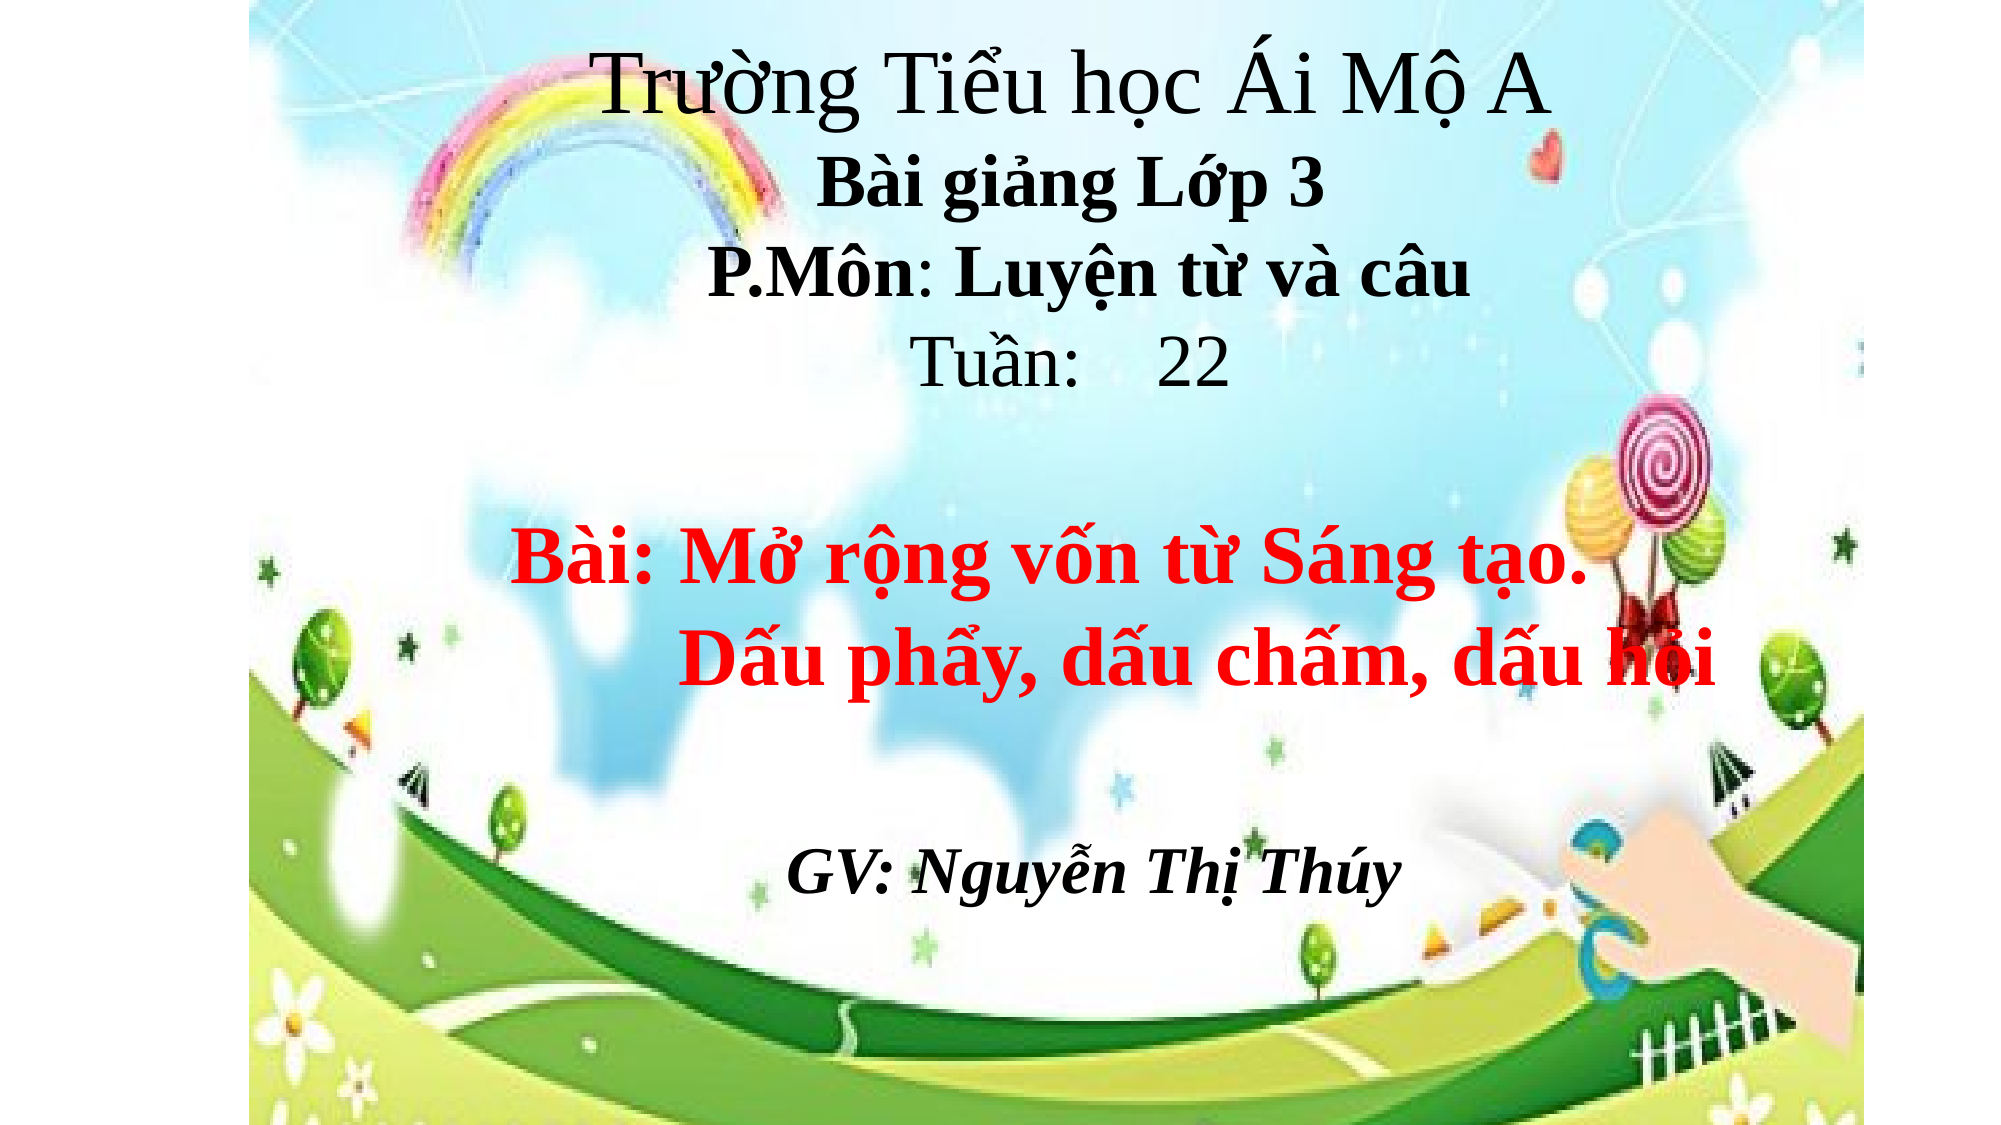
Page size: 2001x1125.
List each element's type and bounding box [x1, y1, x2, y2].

picture [249, 0, 1864, 1125]
